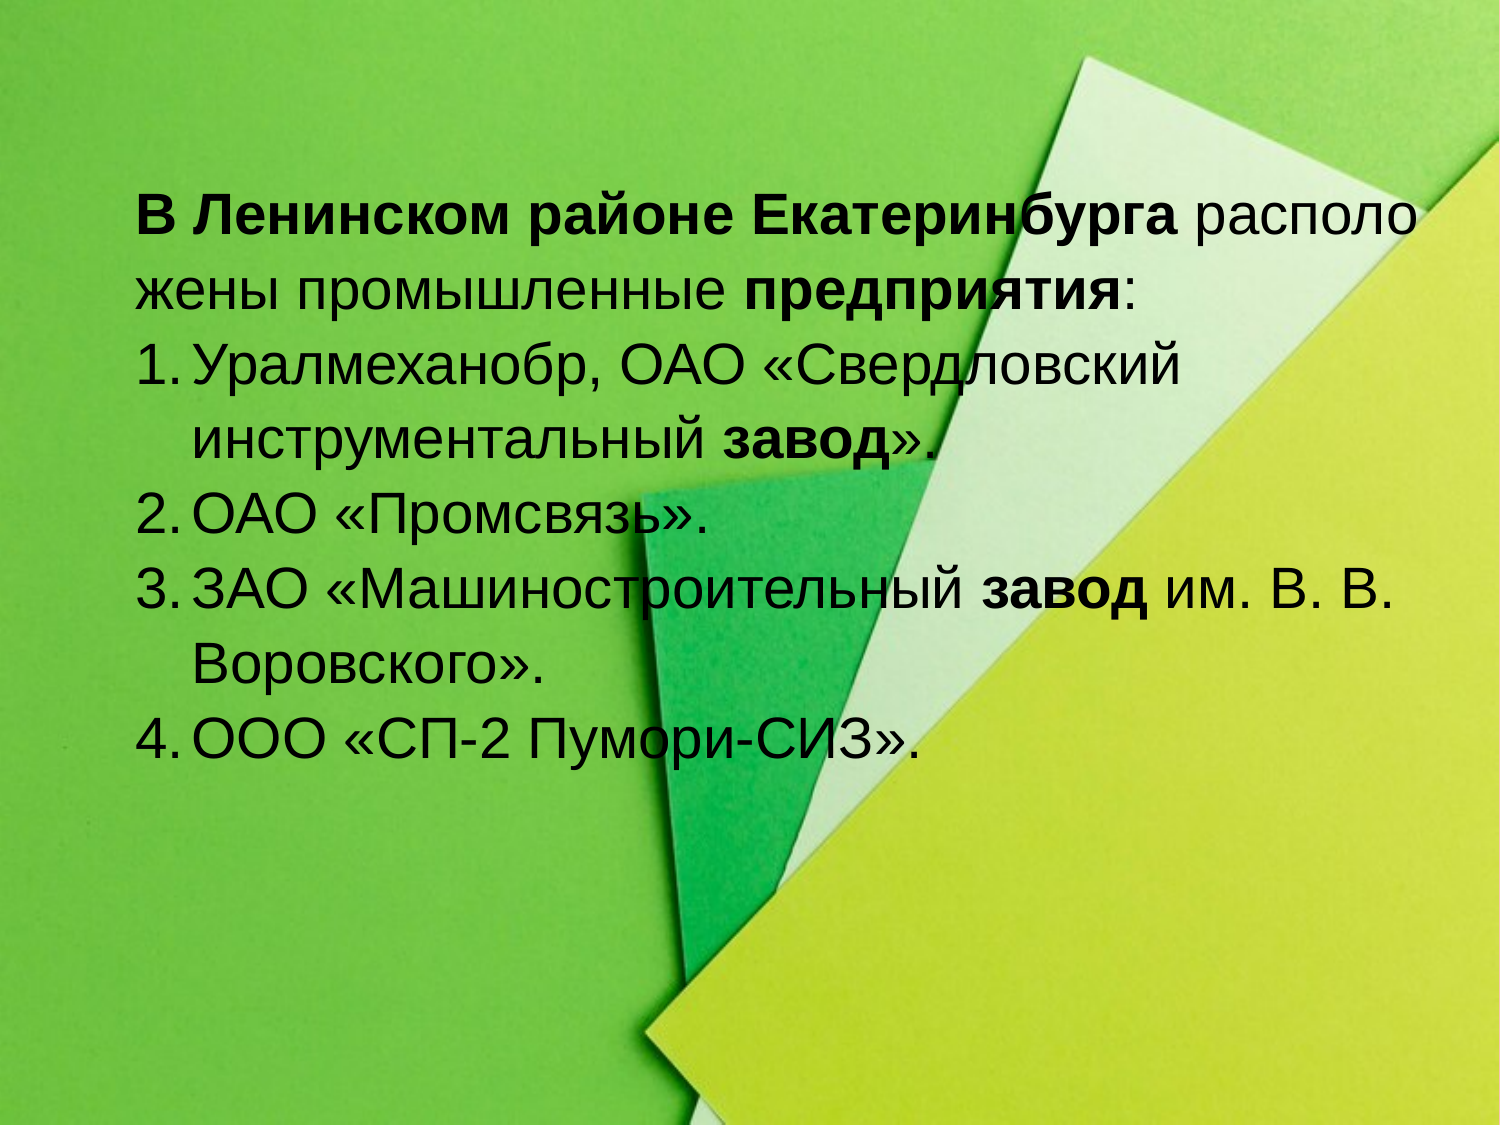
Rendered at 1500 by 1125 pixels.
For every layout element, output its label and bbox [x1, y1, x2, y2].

list [0, 0, 1499, 1125]
